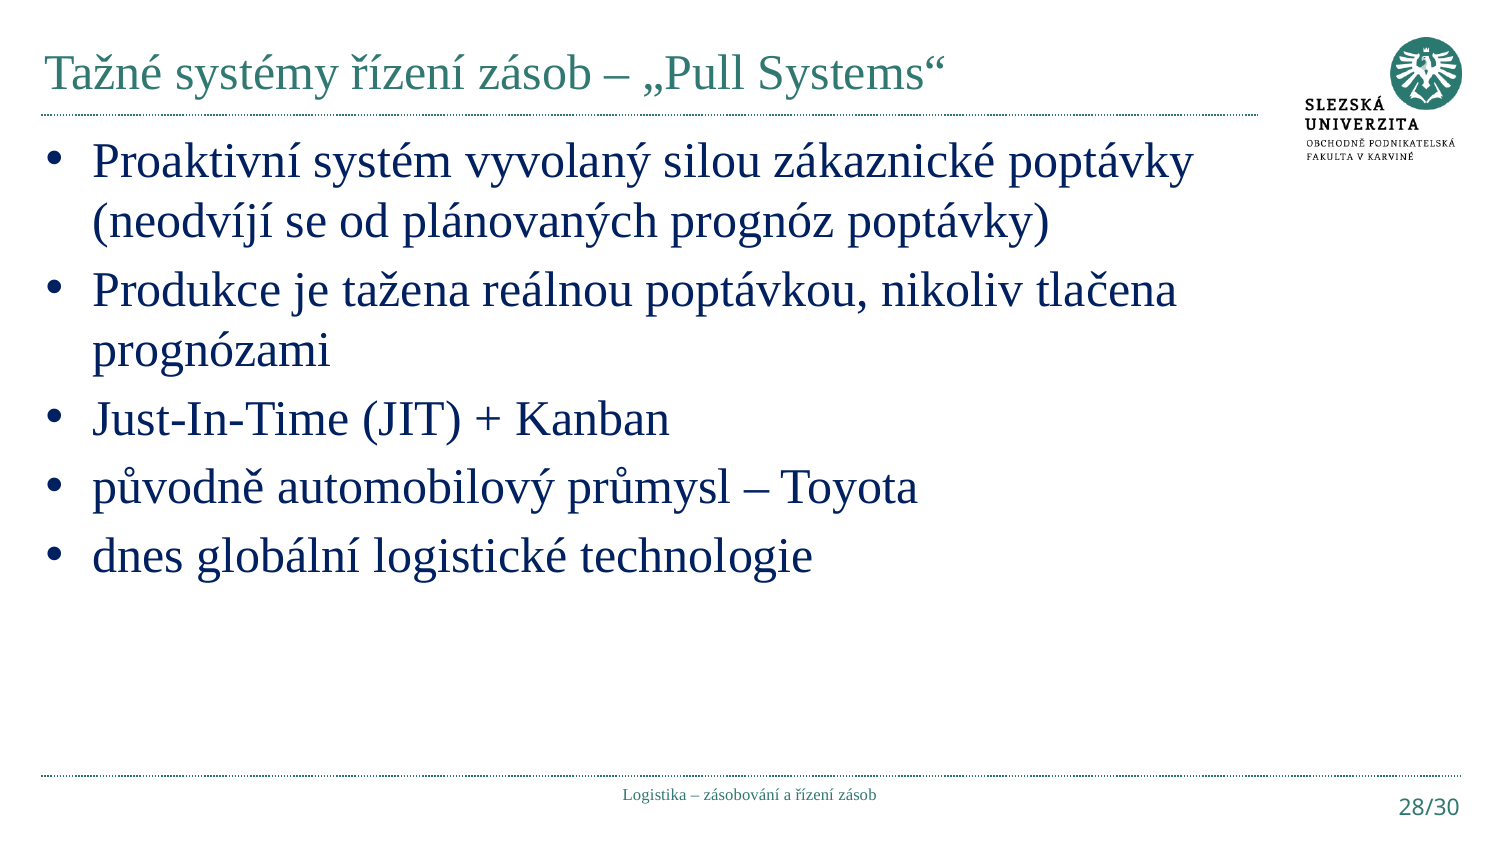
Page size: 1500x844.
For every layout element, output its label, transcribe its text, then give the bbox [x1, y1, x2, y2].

picture [1305, 37, 1462, 160]
text_box Proaktivní systém vyvolaný silou zákaznické poptávky (neodvíjí se od plánovaných prognóz poptávky) Produkce je tažena reálnou poptávkou, nikoliv tlačena prognózami Just-In-Time (JIT) + Kanban původně automobilový průmysl – Toyota dnes globální logistické technologie [30, 119, 1282, 753]
text_box Logistika – zásobování a řízení zásob [442, 776, 1058, 811]
title Tažné systémy řízení zásob – „Pull Systems“ [29, 32, 1223, 116]
text_box 28/30 [1382, 784, 1476, 832]
